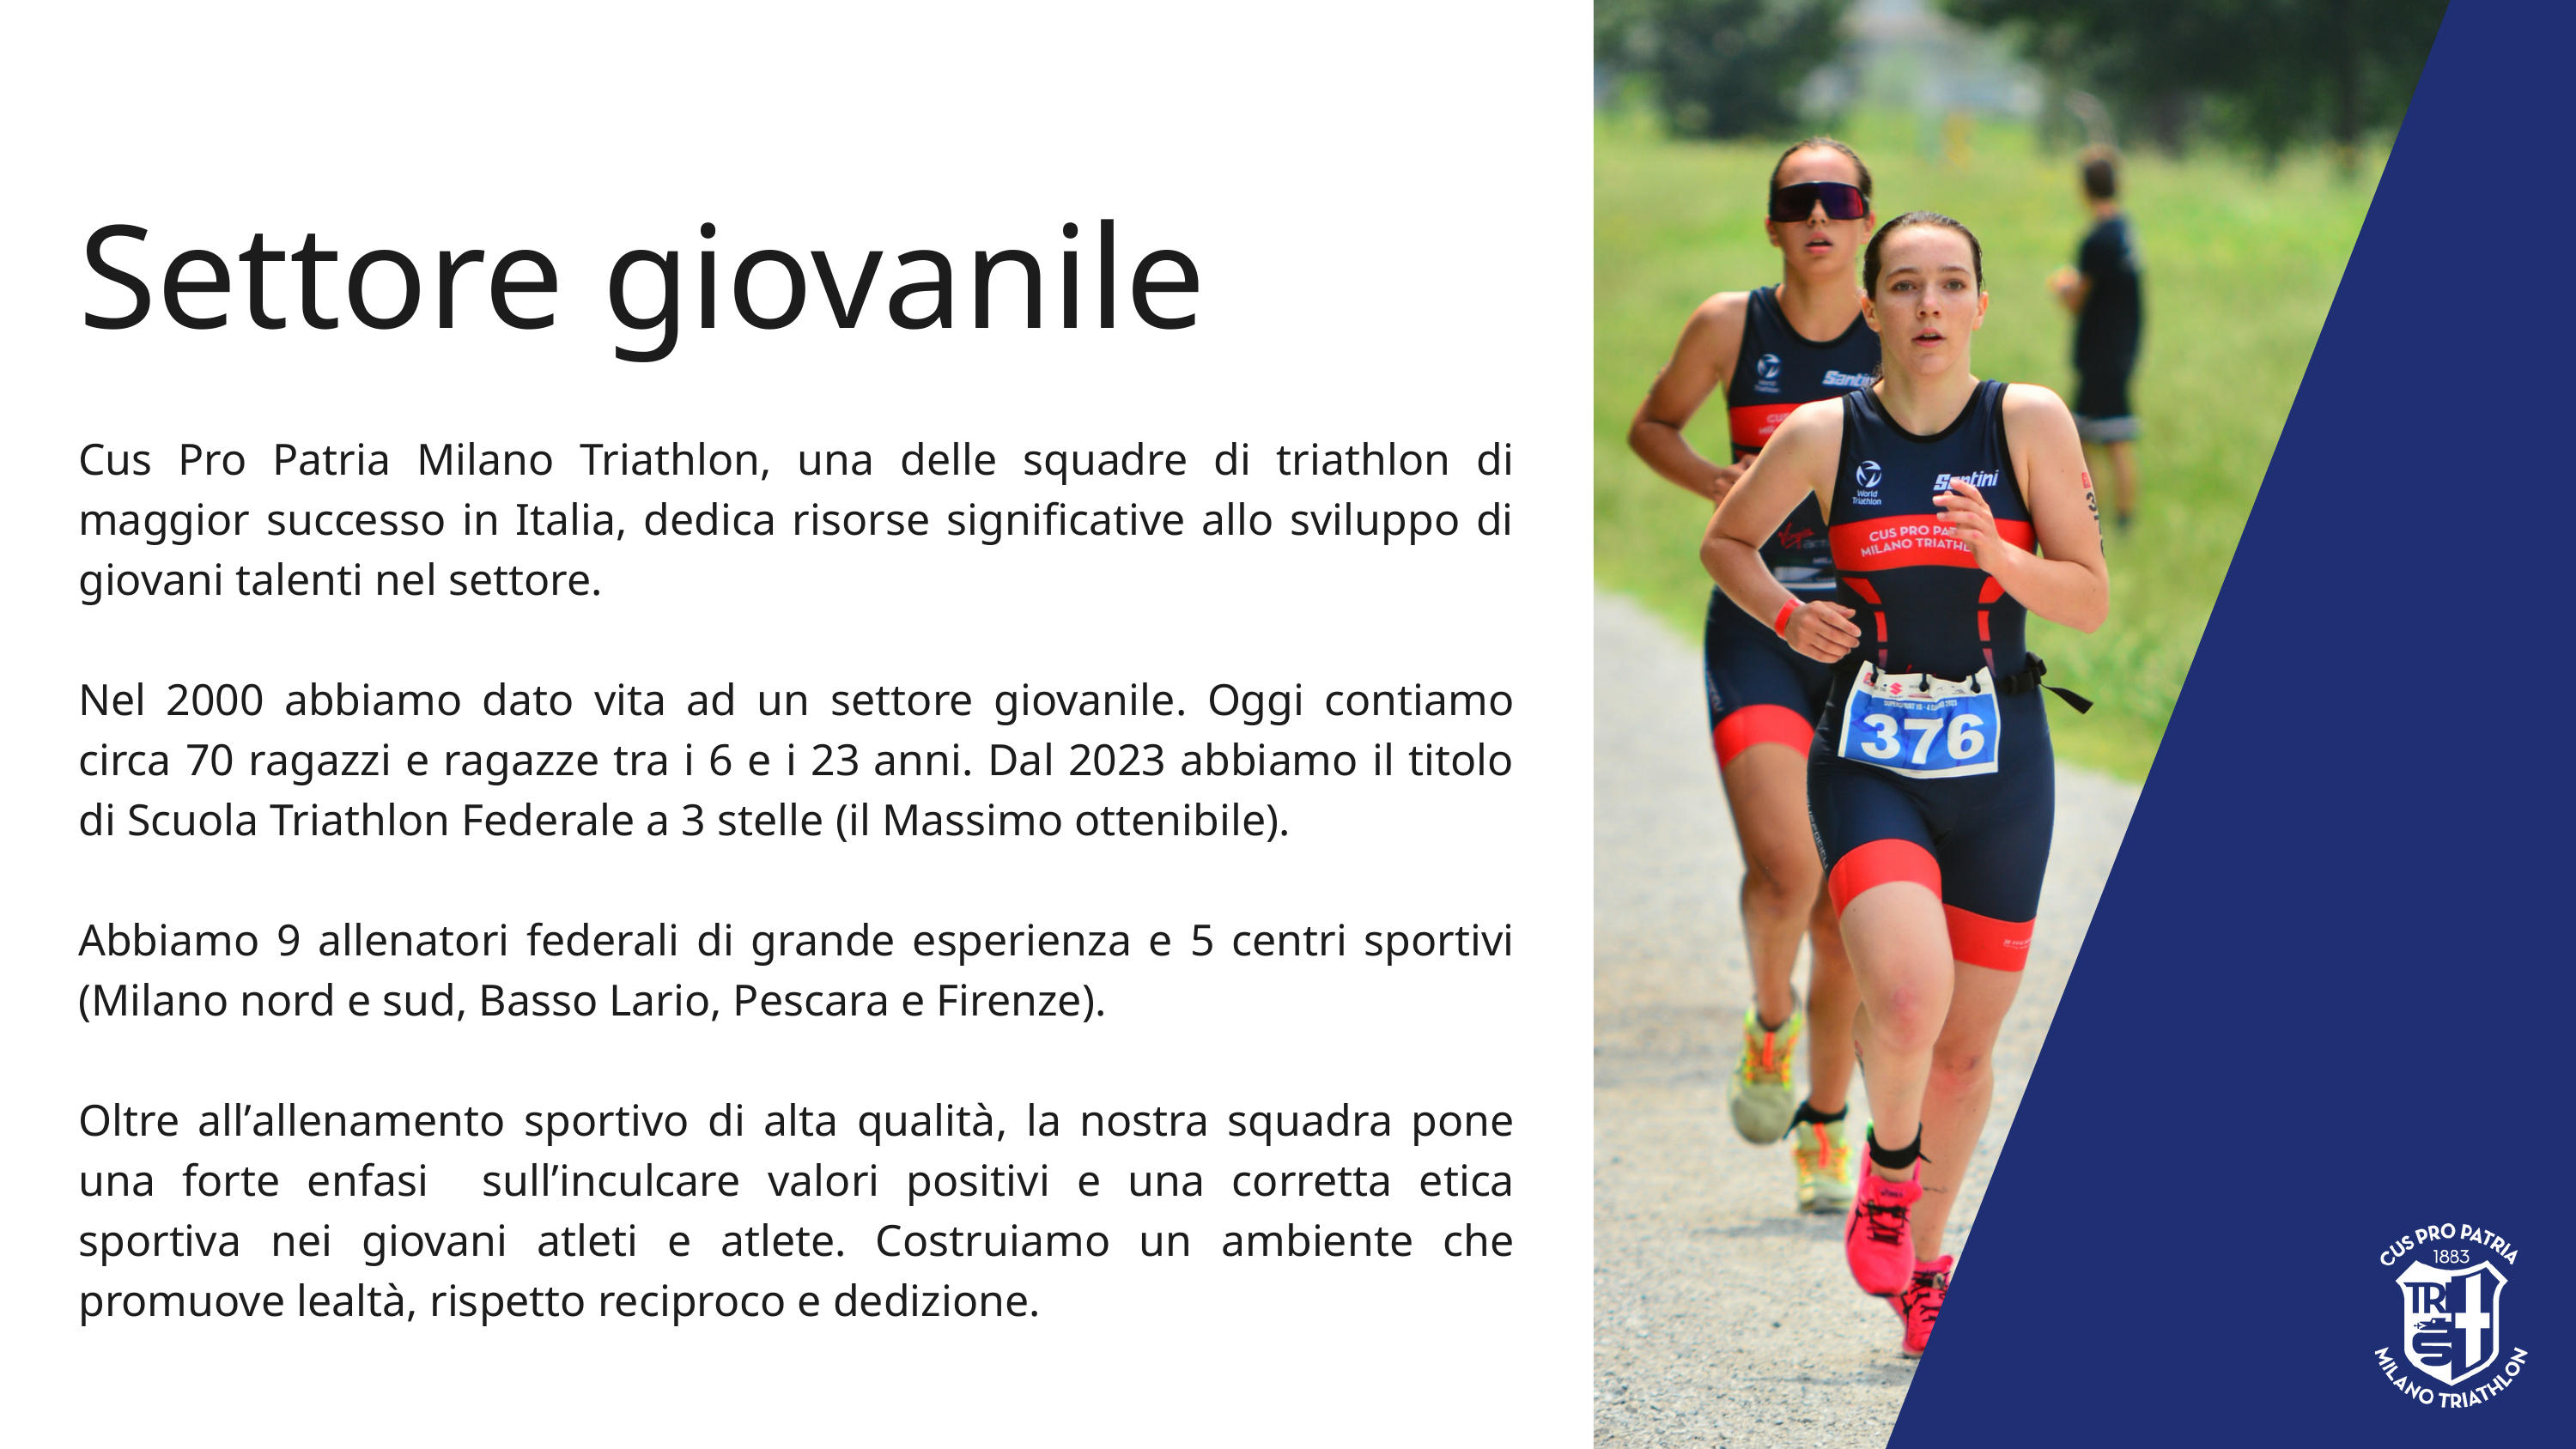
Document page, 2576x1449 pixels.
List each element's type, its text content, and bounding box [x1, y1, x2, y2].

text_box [1874, 0, 2576, 1449]
text_box [1593, 0, 1871, 1449]
text_box Settore giovanile [78, 220, 1507, 358]
text_box Cus Pro Patria Milano Triathlon, una delle squadre di triathlon di maggior successo in Italia, dedica risorse significative allo sviluppo di giovani talenti nel settore. Nel 2000 abbiamo dato vita ad un settore giovanile. Oggi contiamo circa 70 ragazzi e ragazze tra i 6 e i 23 anni. Dal 2023 abbiamo il titolo di Scuola Triathlon Federale a 3 stelle (il Massimo ottenibile). Abbiamo 9 allenatori federali di grande esperienza e 5 centri sportivi (Milano nord e sud, Basso Lario, Pescara e Firenze). Oltre all’allenamento sportivo di alta qualità, la nostra squadra pone una forte enfasi sull’inculcare valori positivi e una corretta etica sportiva nei giovani atleti e atlete. Costruiamo un ambiente che promuove lealtà, rispetto reciproco e dedizione. [78, 423, 1516, 1446]
